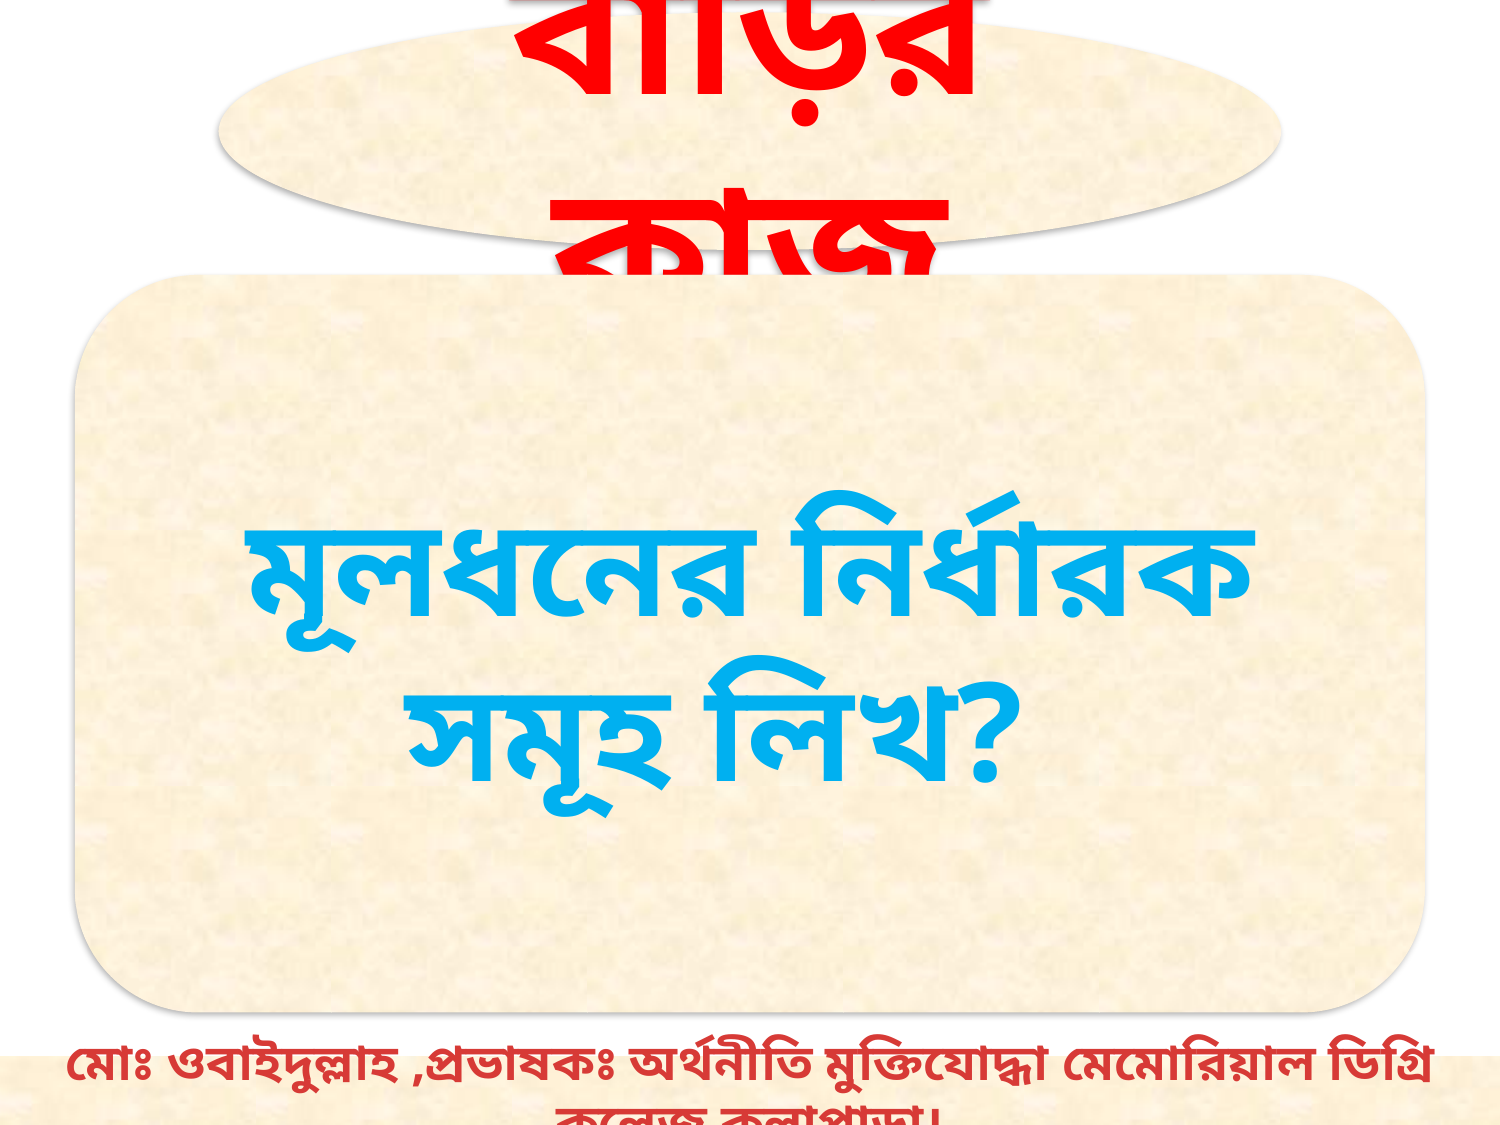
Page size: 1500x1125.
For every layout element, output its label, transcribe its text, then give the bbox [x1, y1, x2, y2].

text_box মূলধনের নির্ধারক সমূহ লিখ? [72, 272, 1428, 1015]
footer মোঃ ওবাইদুল্লাহ ,প্রভাষকঃ অর্থনীতি মুক্তিযোদ্ধা মেমোরিয়াল ডিগ্রি কলেজ,কলাপাড়া। [0, 1056, 1500, 1125]
text_box বাড়ির কাজ [216, 10, 1284, 253]
